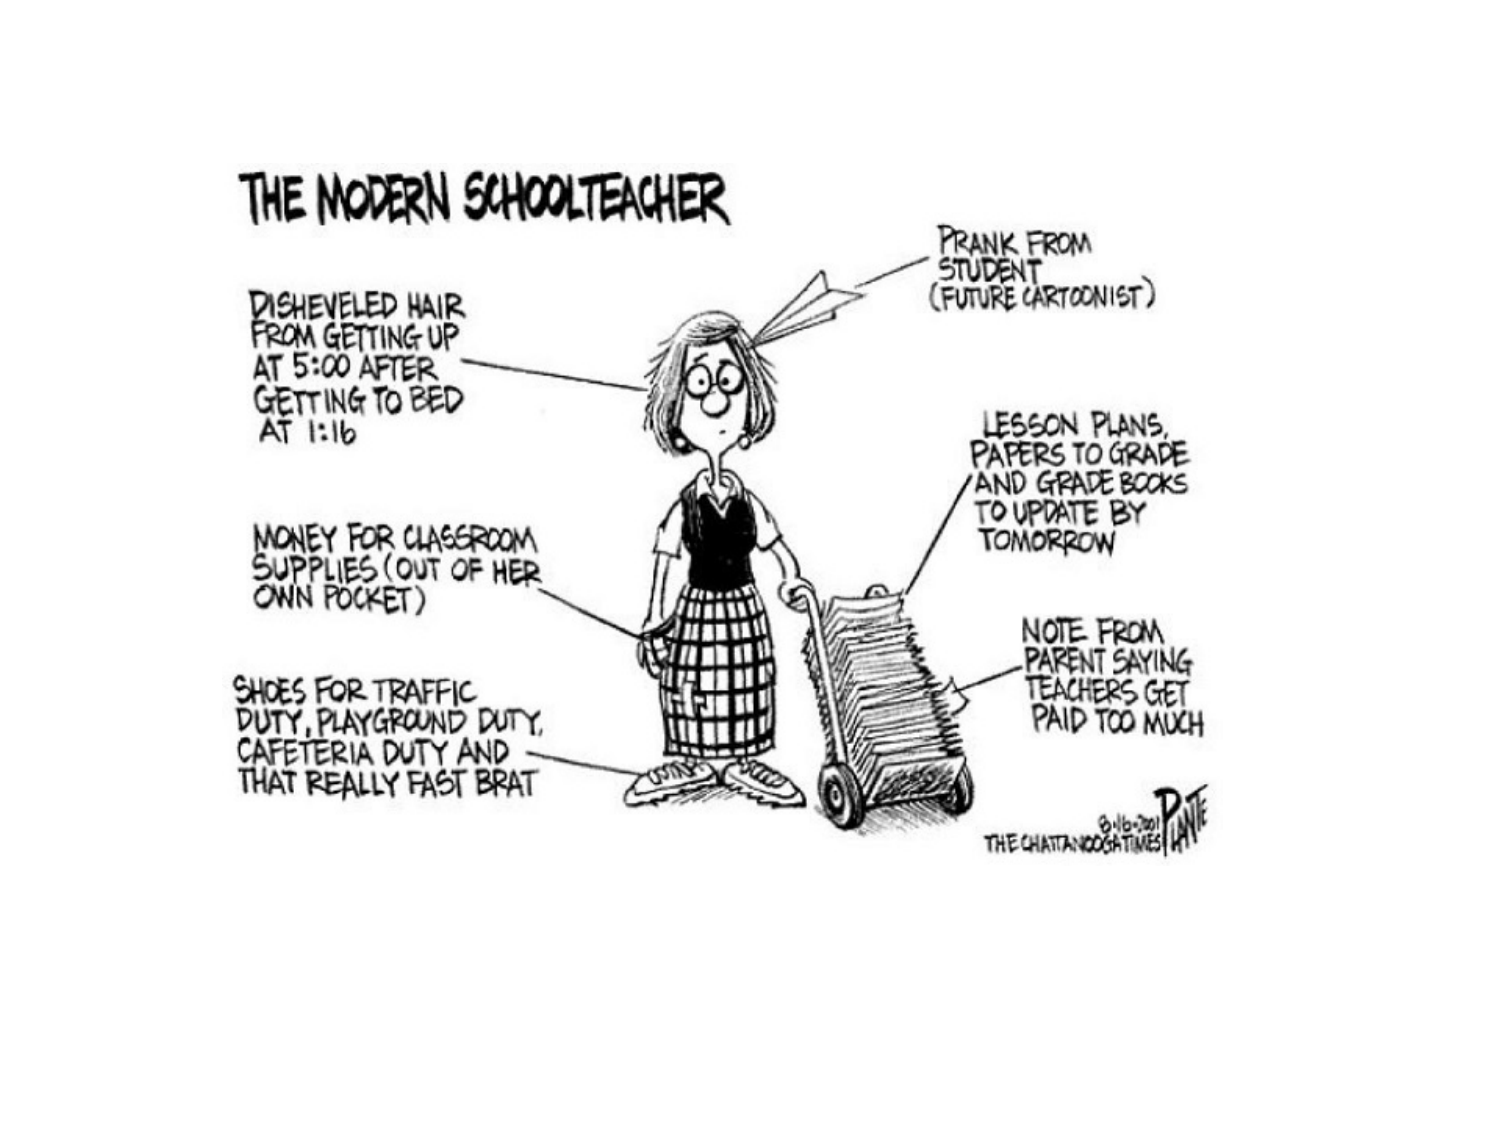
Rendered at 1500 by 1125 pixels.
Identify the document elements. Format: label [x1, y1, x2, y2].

picture [222, 163, 1223, 866]
